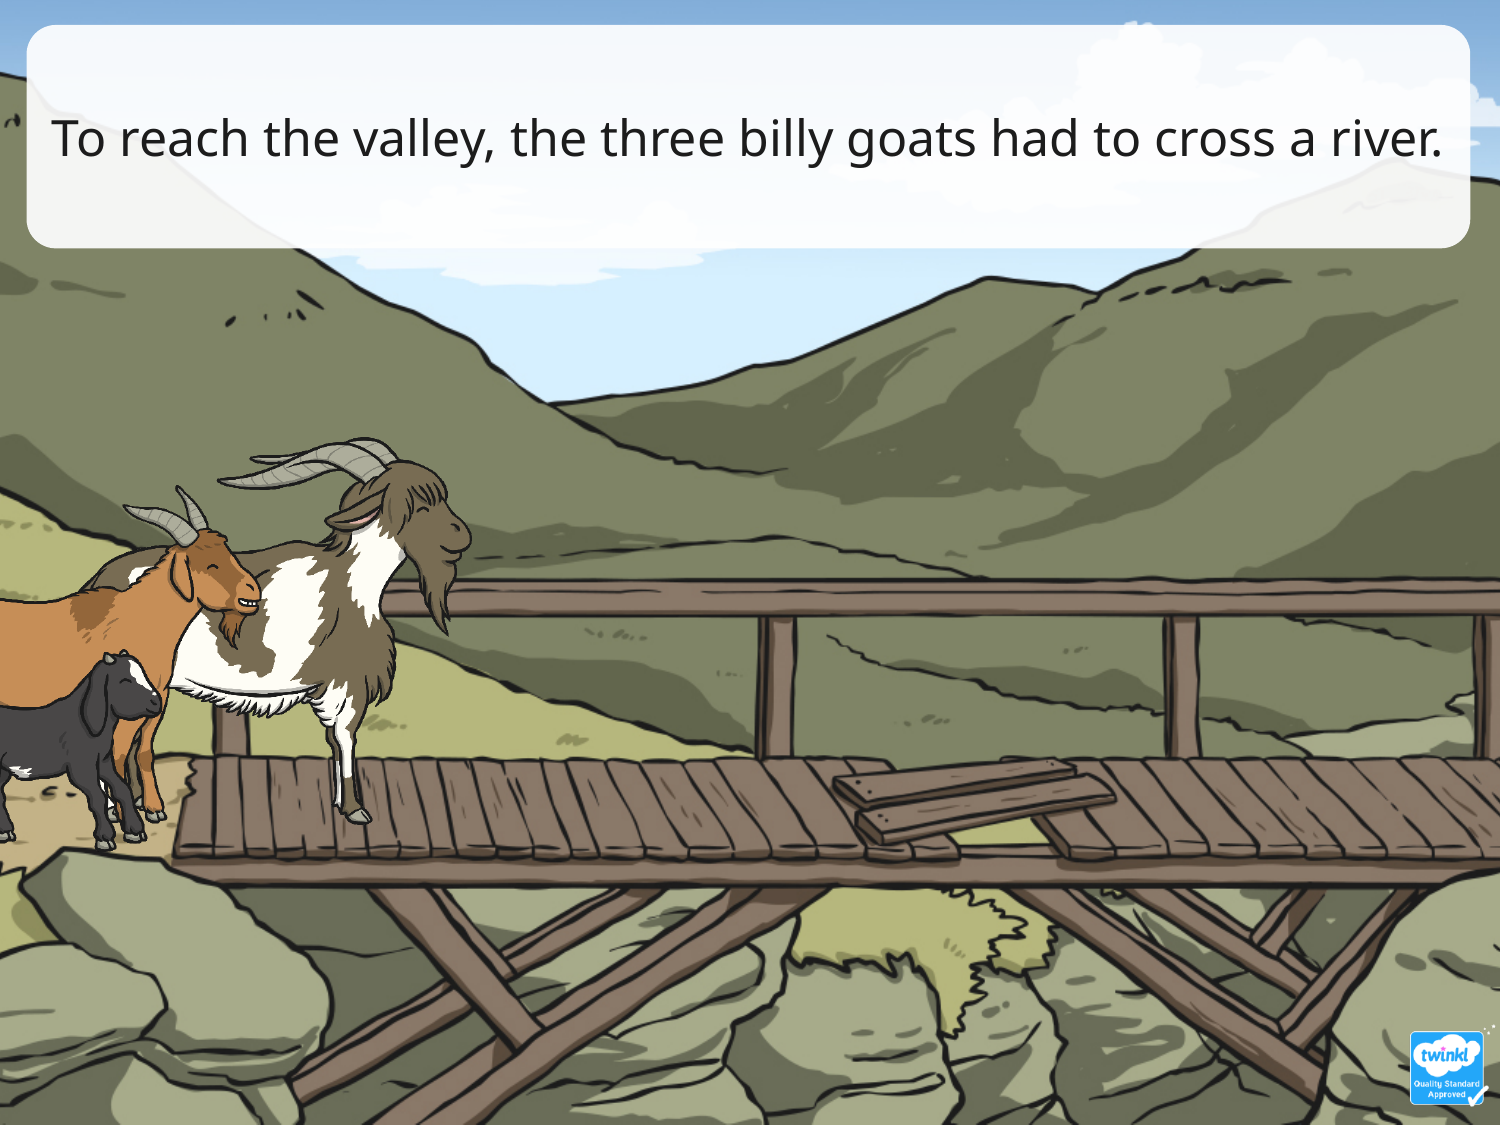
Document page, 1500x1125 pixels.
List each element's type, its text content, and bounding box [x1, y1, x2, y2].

text_box To reach the valley, the three billy goats had to cross a river. [25, 23, 1472, 250]
picture [0, 0, 1500, 1125]
